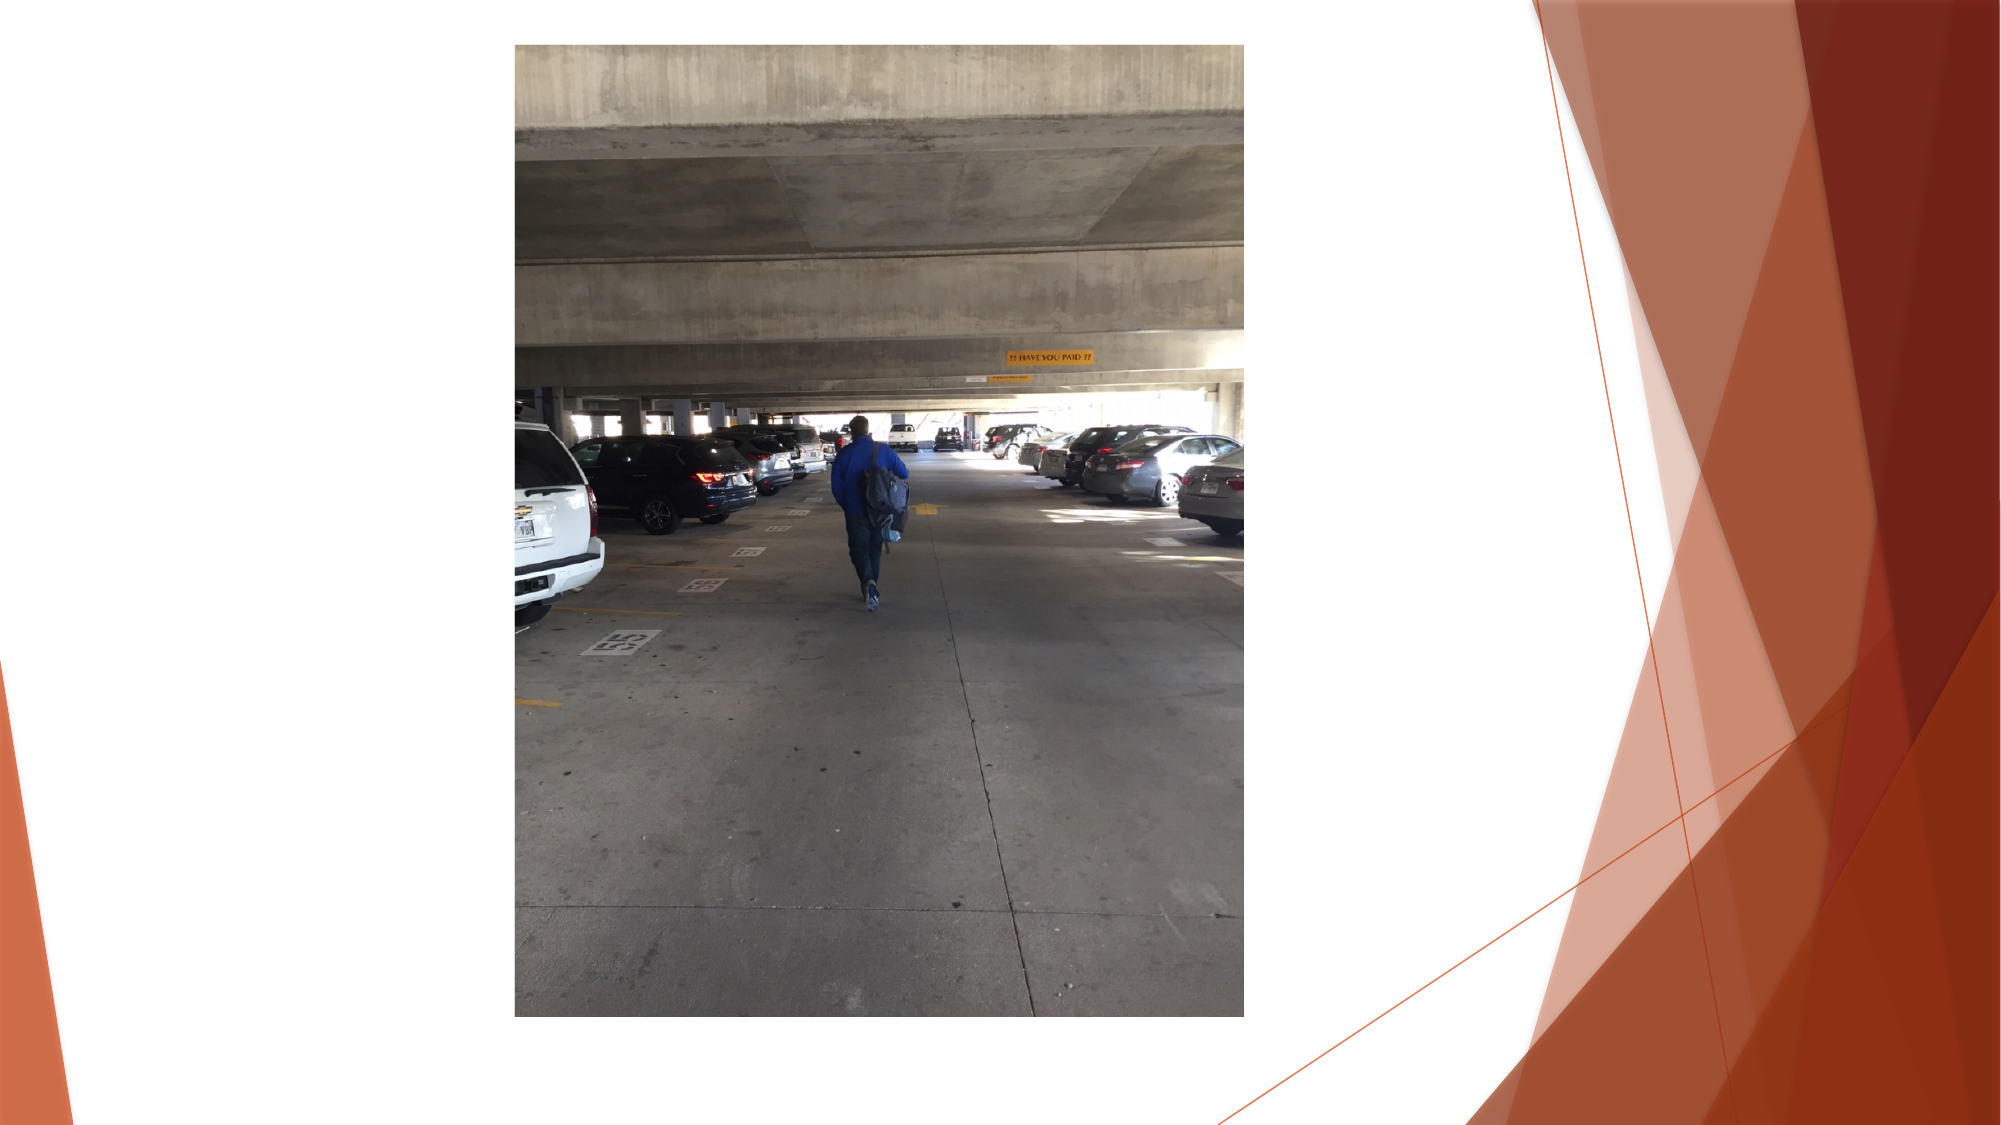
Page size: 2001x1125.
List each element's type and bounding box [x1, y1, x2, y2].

picture [392, 46, 1366, 1016]
